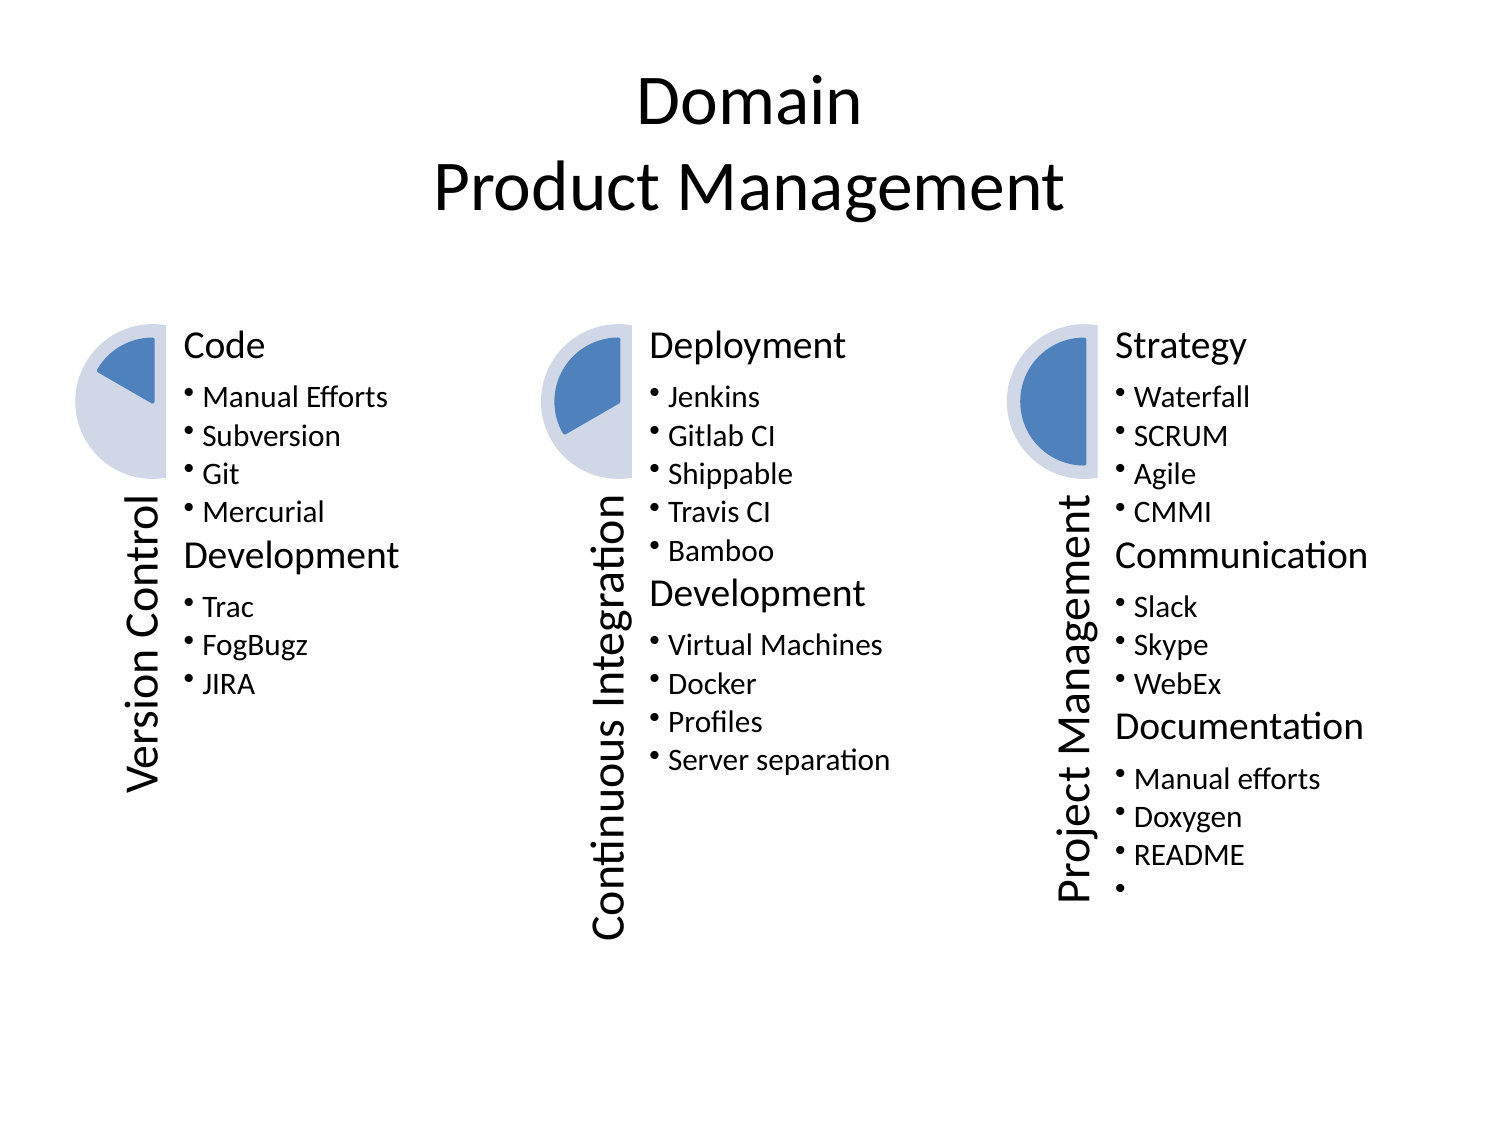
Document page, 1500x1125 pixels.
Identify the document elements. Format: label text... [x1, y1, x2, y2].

title Domain Product Management [75, 45, 1425, 233]
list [74, 262, 1426, 1006]
